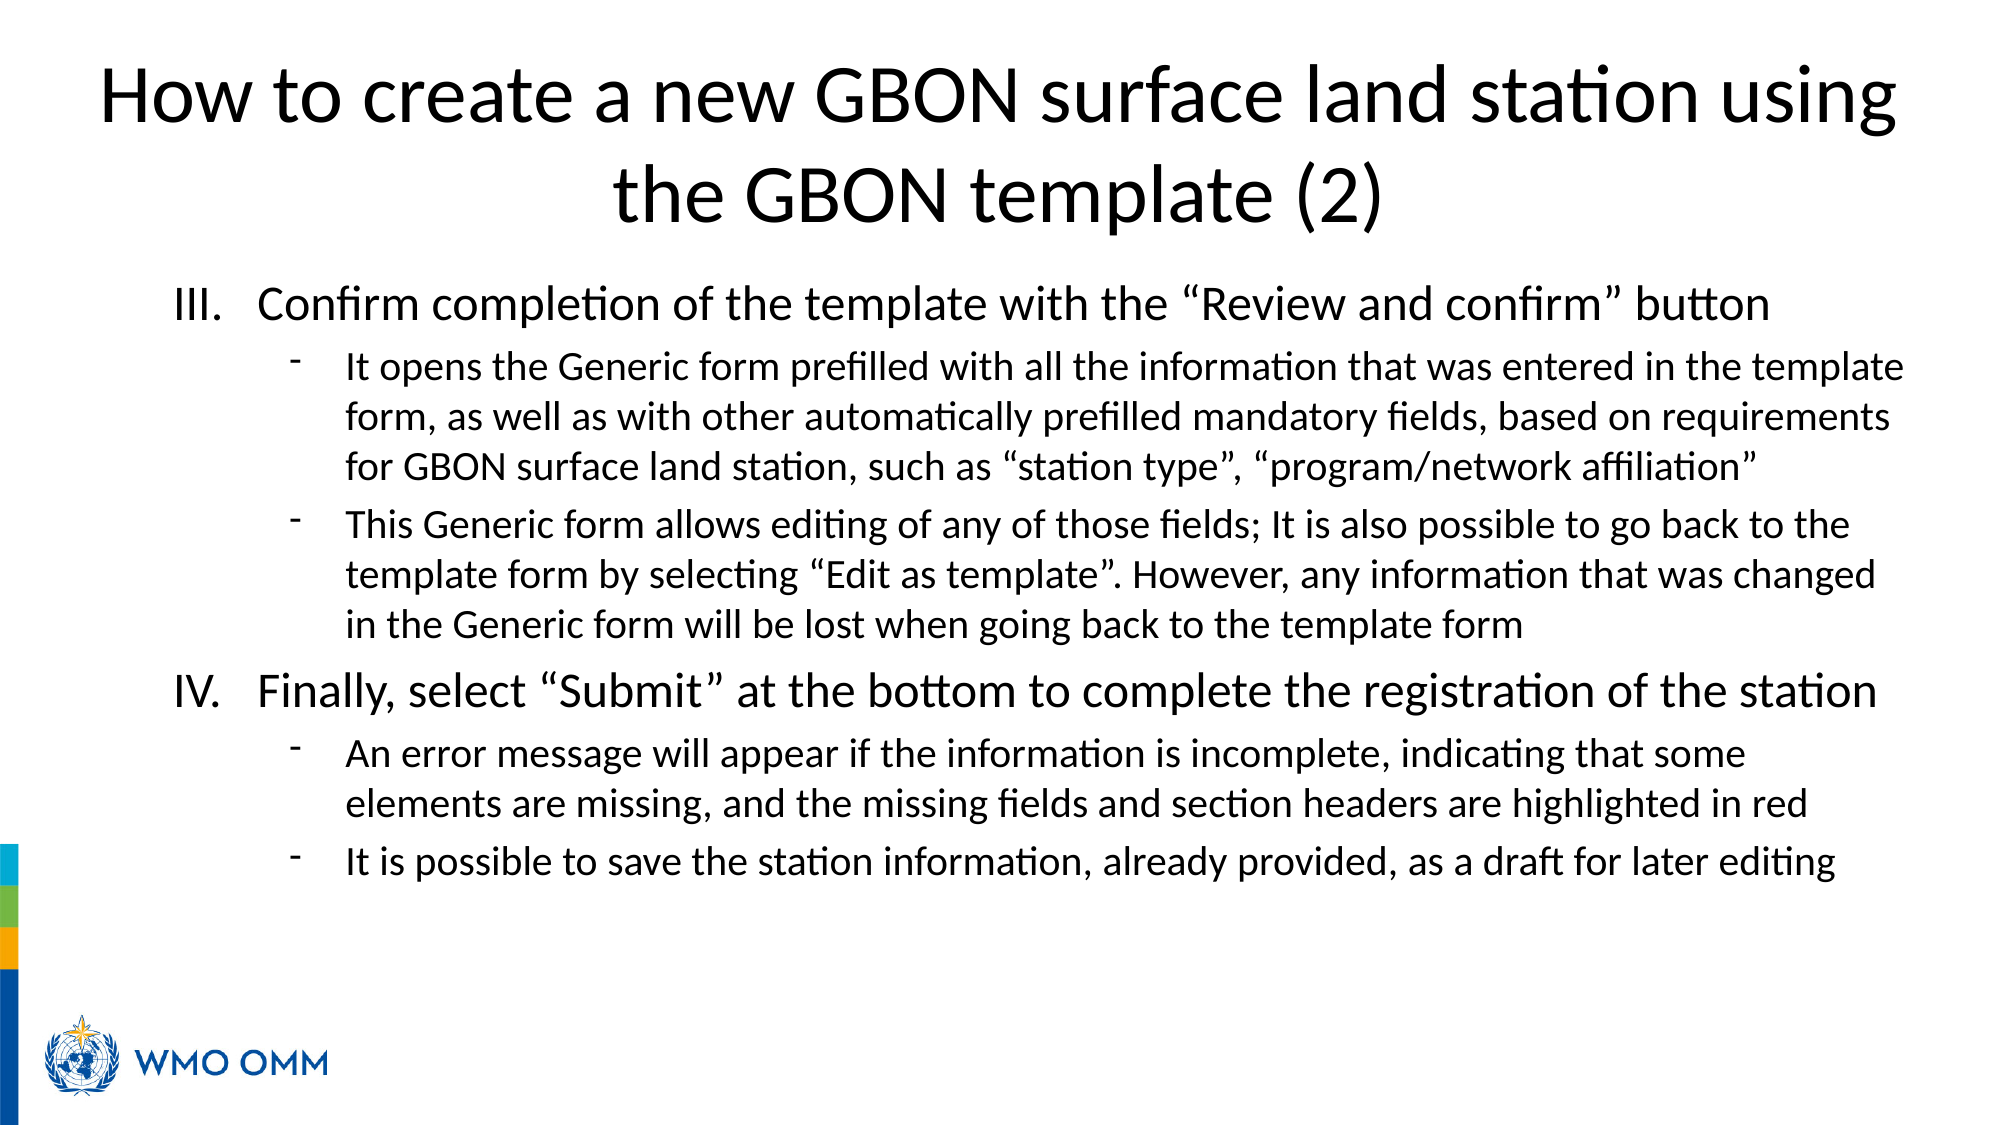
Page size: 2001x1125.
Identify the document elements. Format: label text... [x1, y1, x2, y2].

title How to create a new GBON surface land station using the GBON template (2) [42, 45, 1957, 233]
list Confirm completion of the template with the “Review and confirm” button It opens the Generic form prefilled with all the information that was entered in the template form, as well as with other automatically prefilled mandatory fields, based on requirements for GBON surface land station, such as “station type”, “program/network affiliation” This Generic form allows editing of any of those fields; It is also possible to go back to the template form by selecting “Edit as template”. However, any information that was changed in the Generic form will be lost when going back to the template form Finally, select “Submit” at the bottom to complete the registration of the station An error message will appear if the information is incomplete, indicating that some elements are missing, and the missing fields and section headers are highlighted in red It is possible to save the station information, already provided, as a draft for later editing [83, 262, 1927, 1005]
picture [0, 843, 327, 1125]
